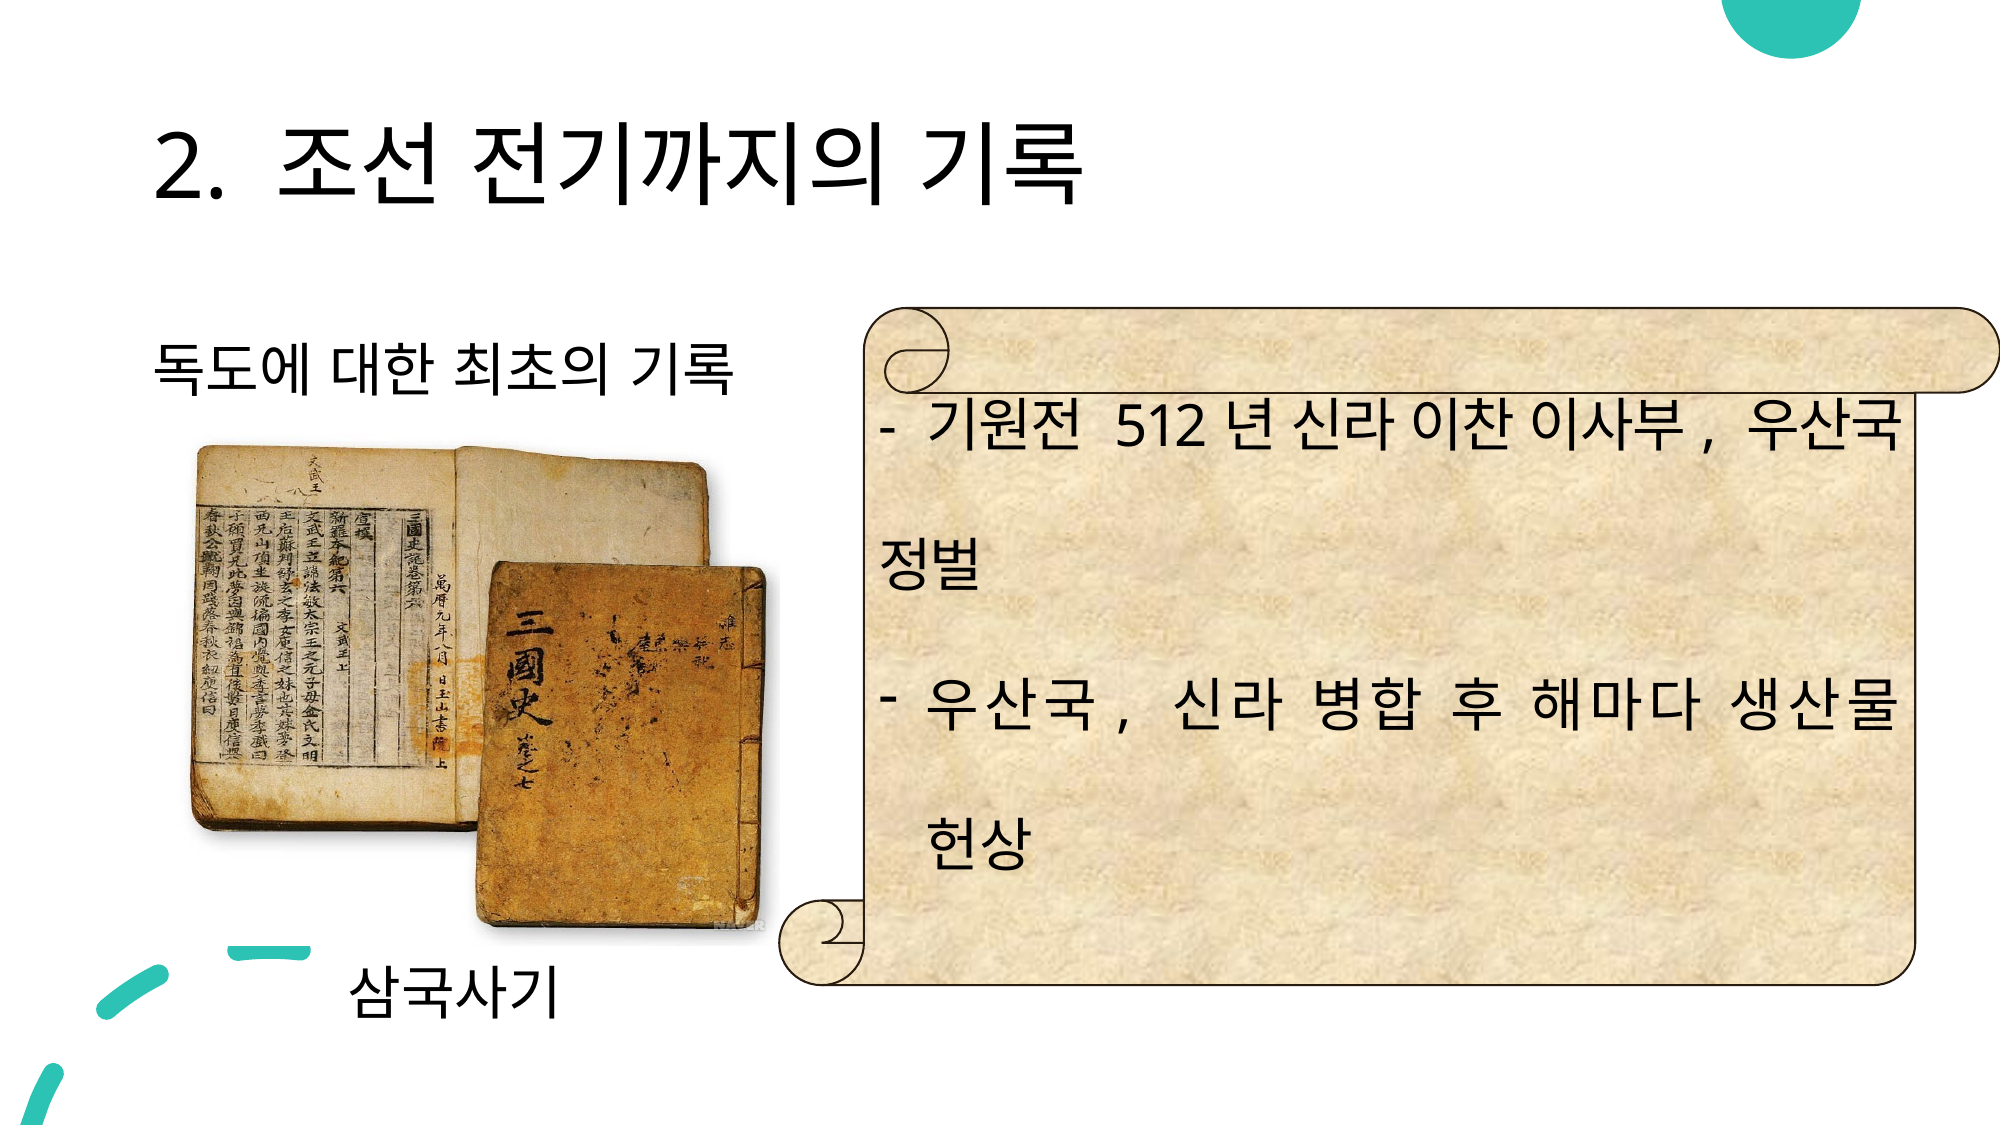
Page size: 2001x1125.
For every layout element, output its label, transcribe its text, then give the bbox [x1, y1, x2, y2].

text_box 독도에 대한 최초의 기록 [137, 325, 820, 411]
title 2. 조선 전기까지의 기록 [137, 59, 1863, 278]
picture [177, 434, 780, 946]
text_box - 기원전 512년 신라 이찬 이사부, 우산국 정벌 우산국, 신라 병합 후 해마다 생산물 헌상 [778, 306, 2000, 987]
text_box 삼국사기 [333, 948, 624, 1034]
